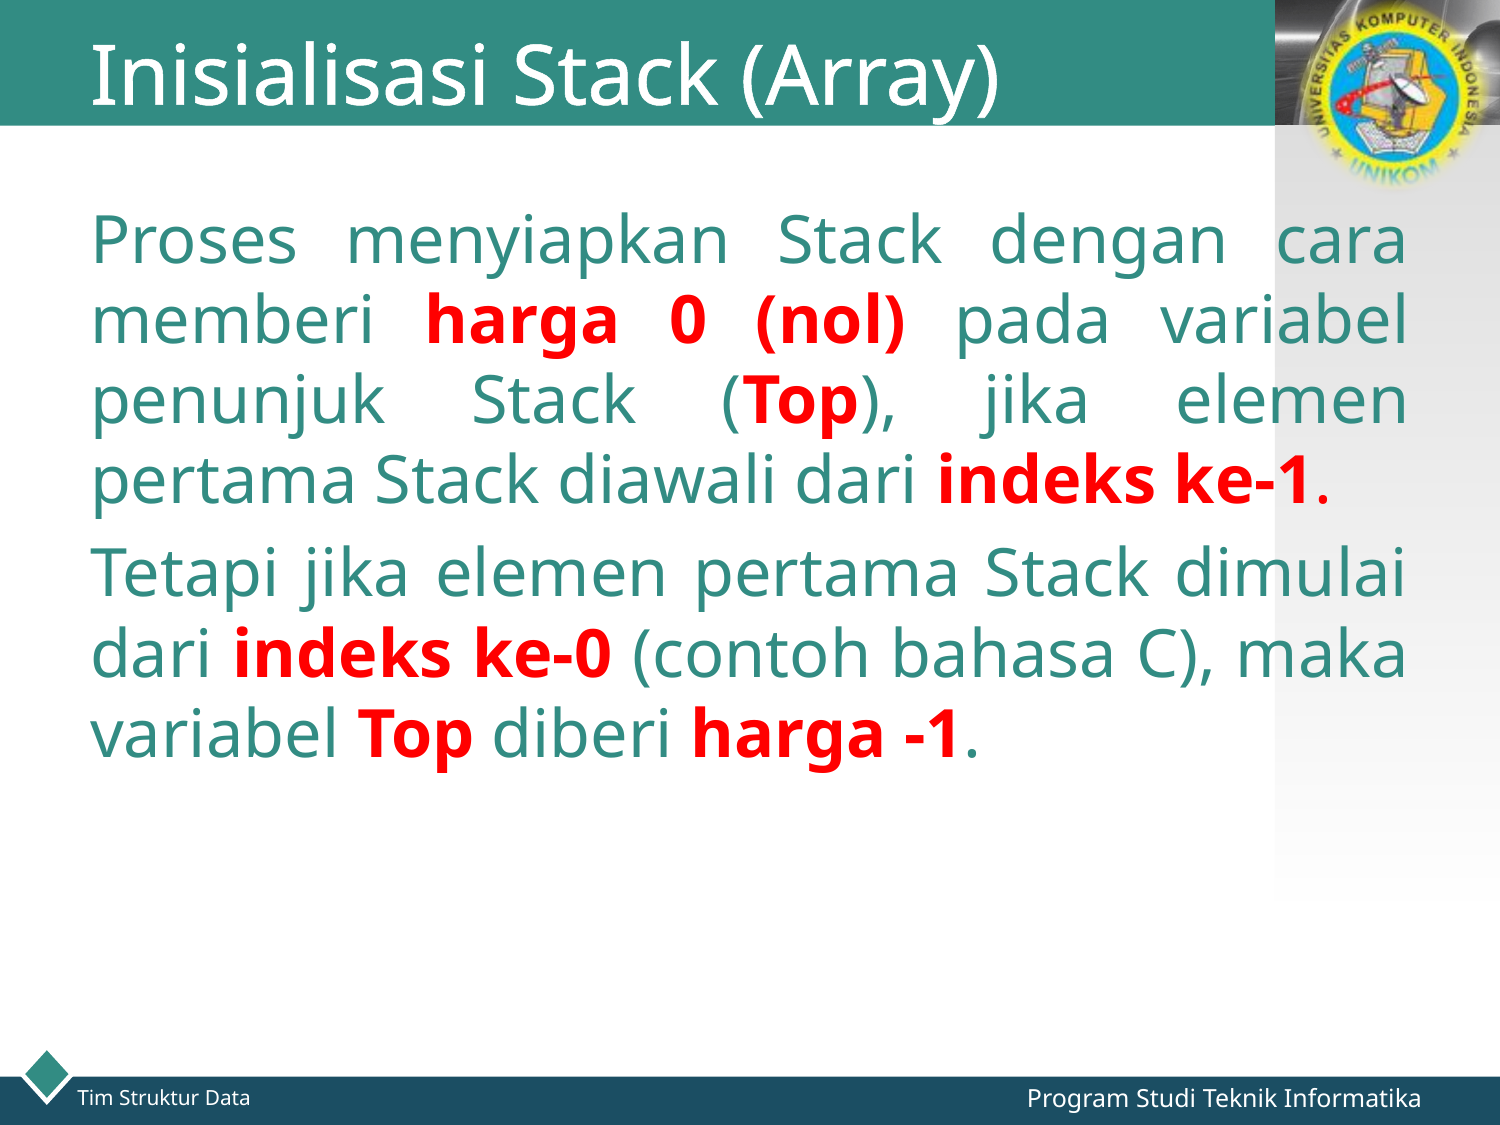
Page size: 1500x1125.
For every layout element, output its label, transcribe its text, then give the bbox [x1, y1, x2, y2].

title Inisialisasi Stack (Array) [74, 24, 1283, 118]
picture [1275, 0, 1500, 199]
footer Program Studi Teknik Informatika [949, 1074, 1438, 1125]
list Proses menyiapkan Stack dengan cara memberi harga 0 (nol) pada variabel penunjuk Stack (Top), jika elemen pertama Stack diawali dari indeks ke-1. Tetapi jika elemen pertama Stack dimulai dari indeks ke-0 (contoh bahasa C), maka variabel Top diberi harga -1. [74, 188, 1426, 1051]
slide_number Tim Struktur Data [62, 1077, 463, 1113]
